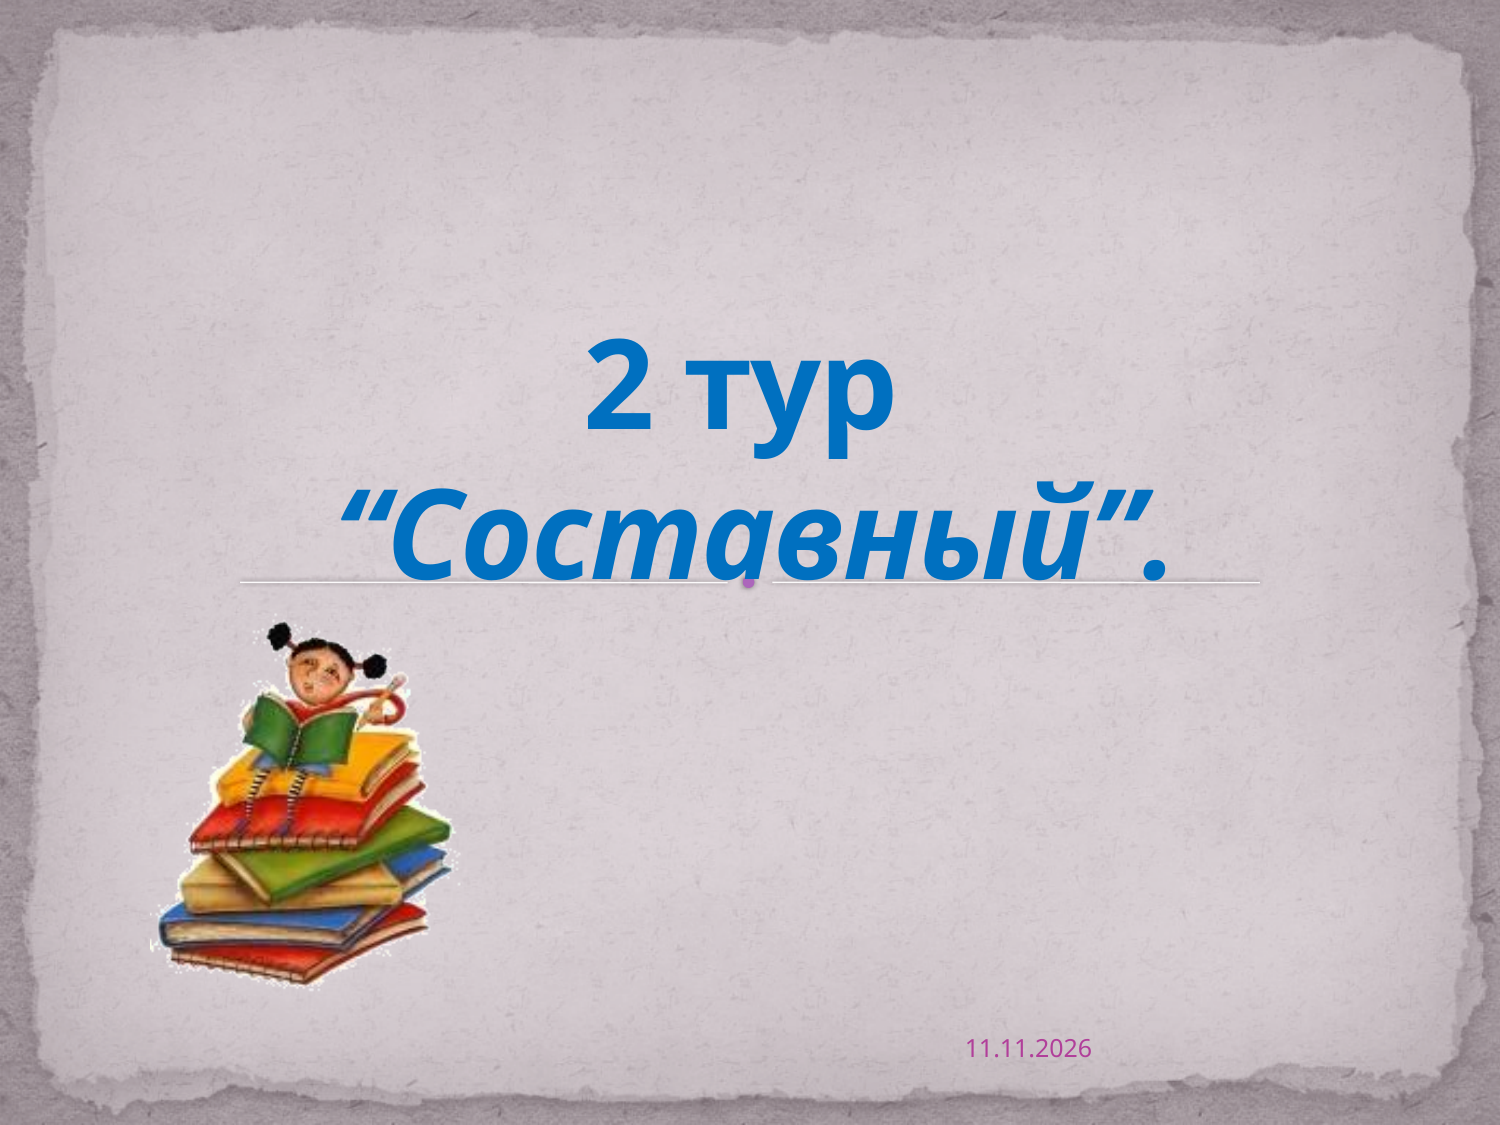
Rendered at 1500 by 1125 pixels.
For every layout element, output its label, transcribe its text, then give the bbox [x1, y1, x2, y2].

picture [149, 612, 463, 1000]
title 2 тур “Составный”. [74, 235, 1438, 763]
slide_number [950, 1017, 1375, 1081]
